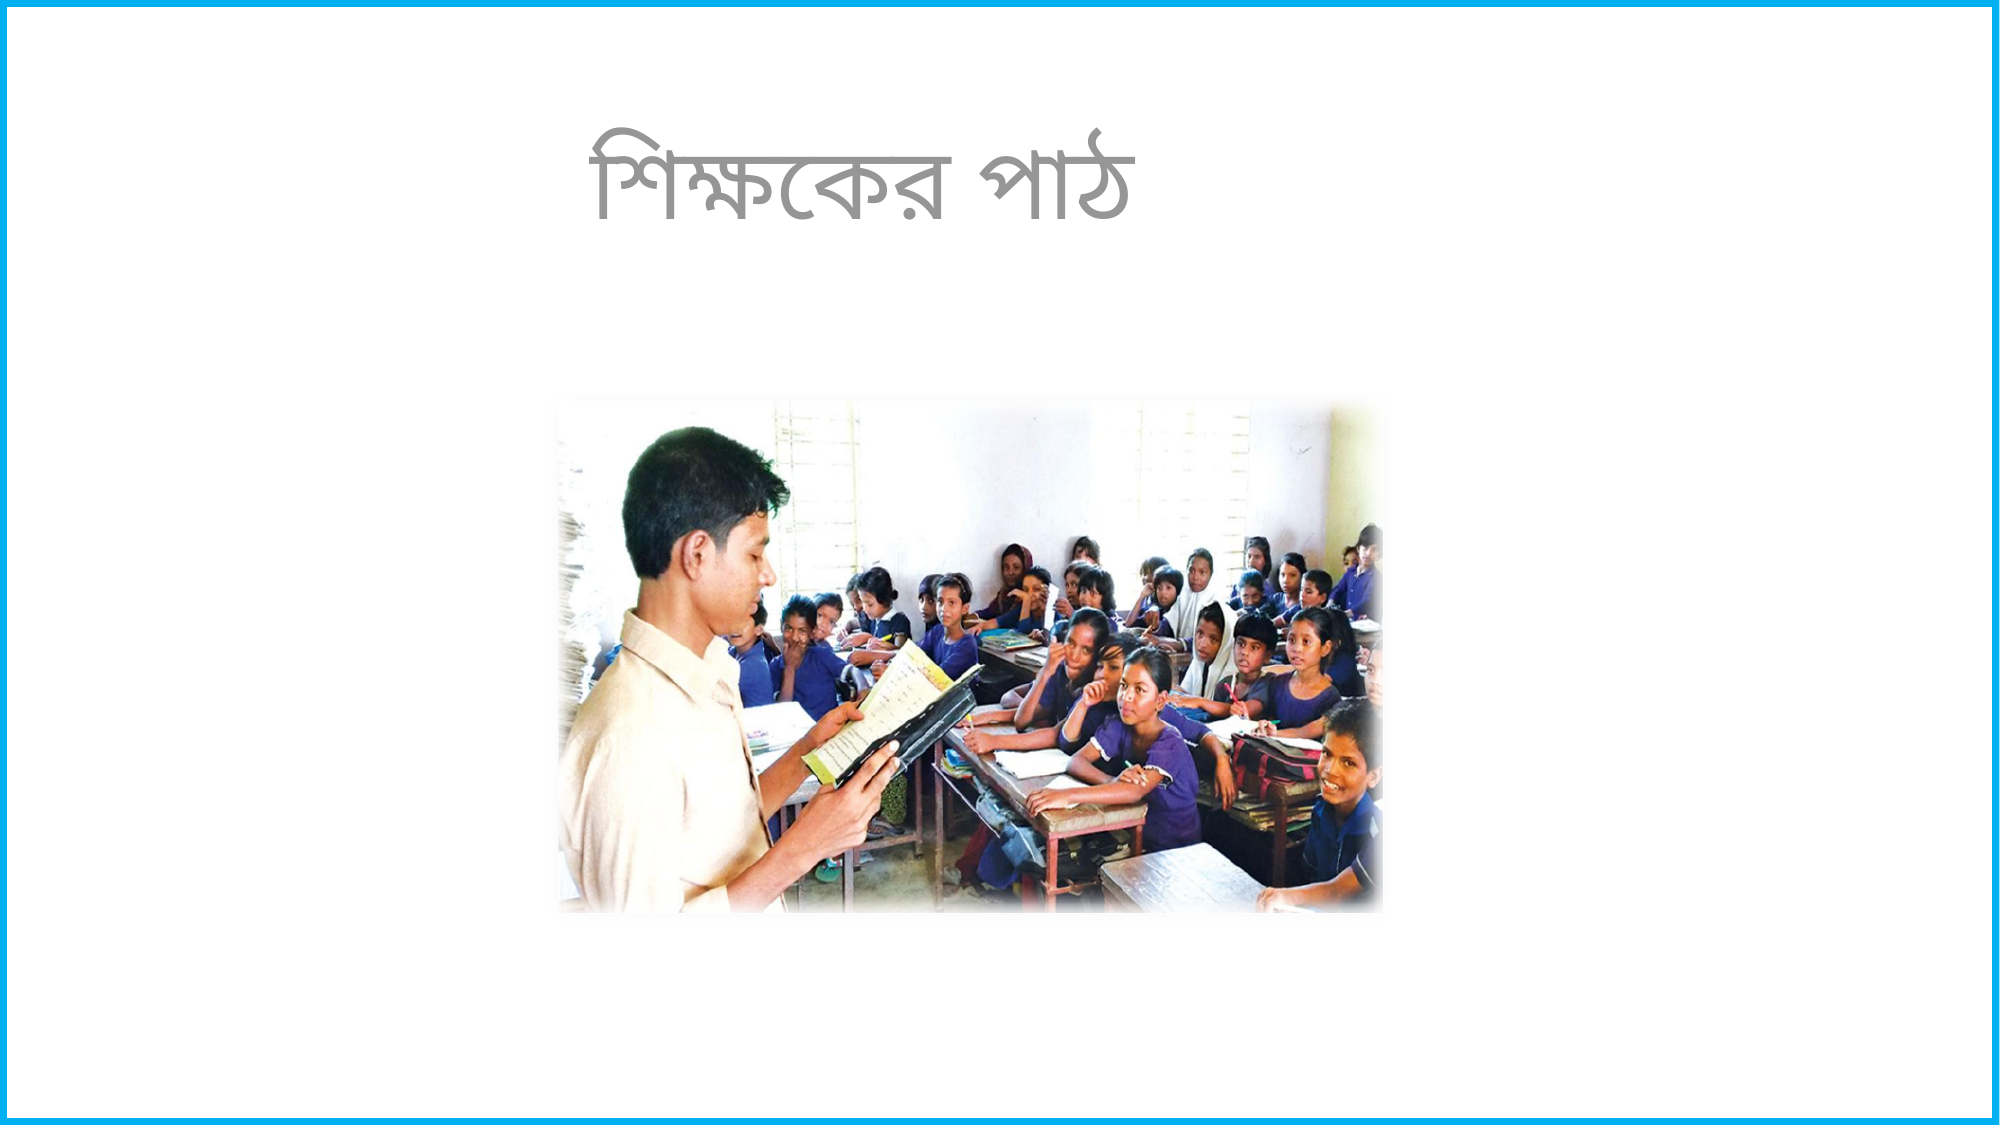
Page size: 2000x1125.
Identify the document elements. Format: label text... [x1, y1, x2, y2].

picture [557, 399, 1383, 913]
text_box শিক্ষকের পাঠ [462, 112, 1263, 248]
